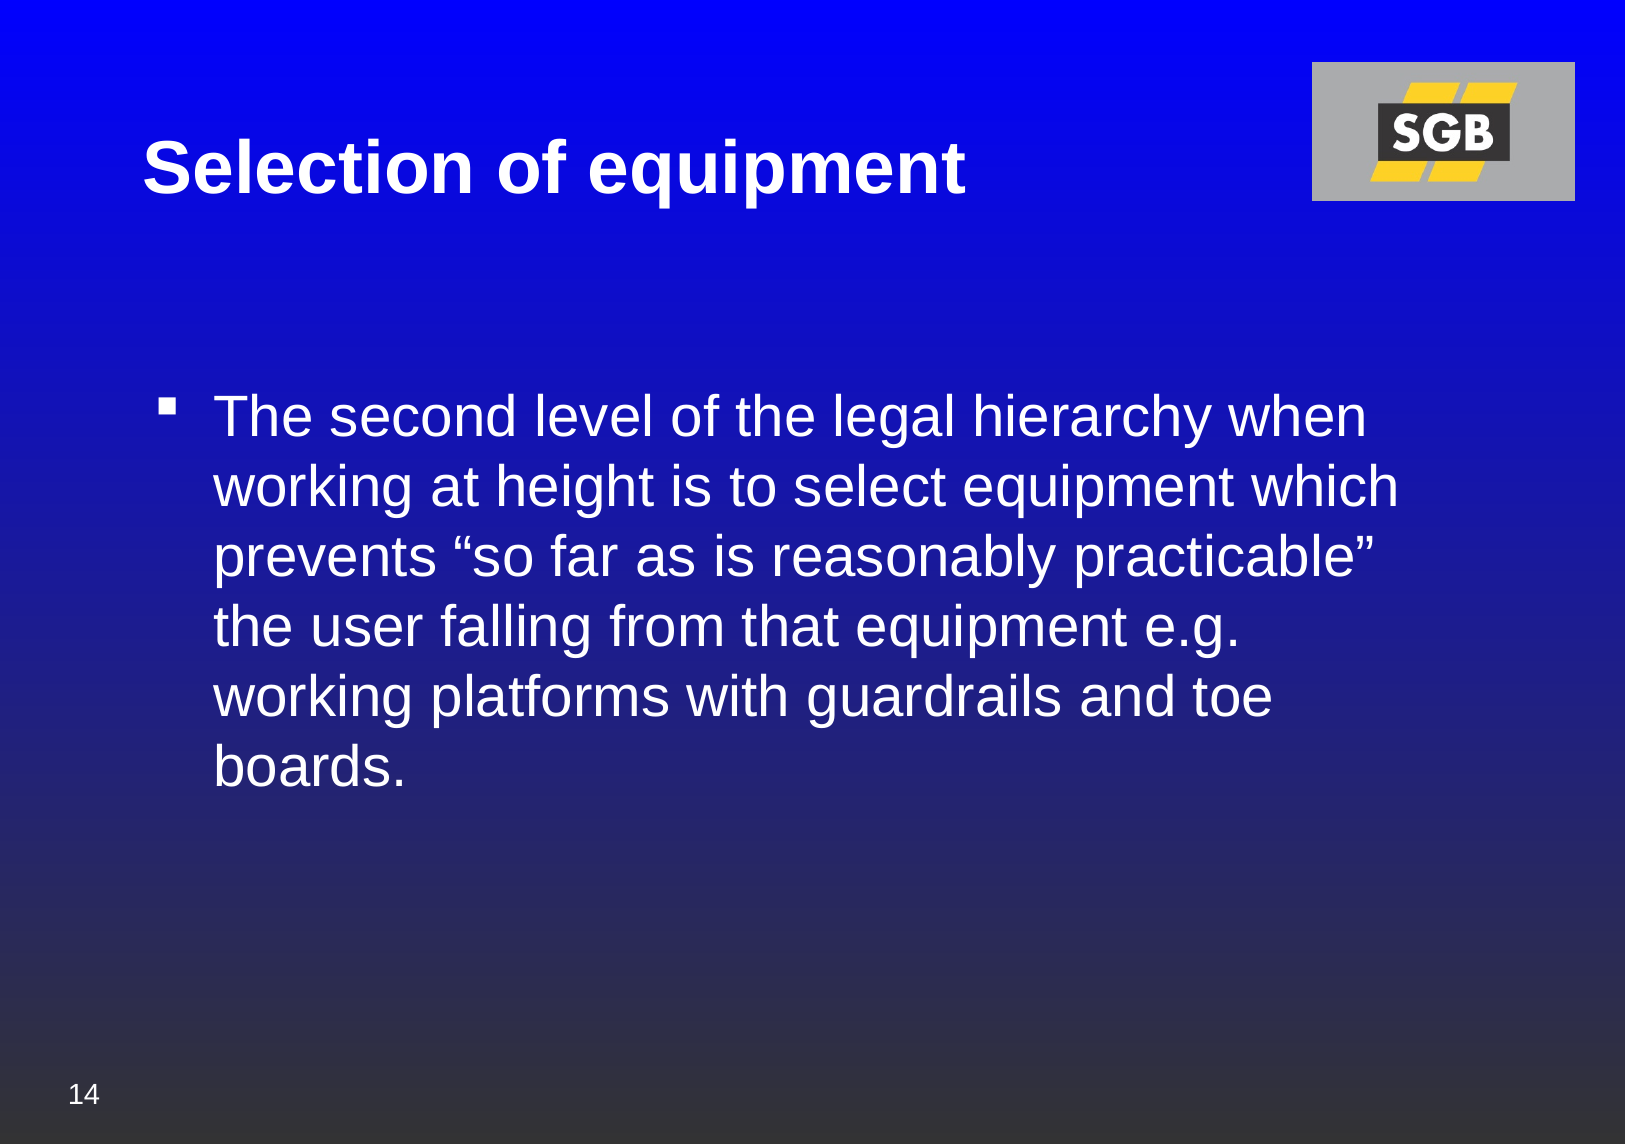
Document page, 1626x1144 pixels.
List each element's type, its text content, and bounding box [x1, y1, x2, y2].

text_box Selection of equipment [127, 111, 1003, 276]
picture [1312, 62, 1576, 201]
text_box The second level of the legal hierarchy when working at height is to select equipment which prevents “so far as is reasonably practicable” the user falling from that equipment e.g. working platforms with guardrails and toe boards. [139, 371, 1474, 876]
text_box 14 [53, 1067, 116, 1118]
